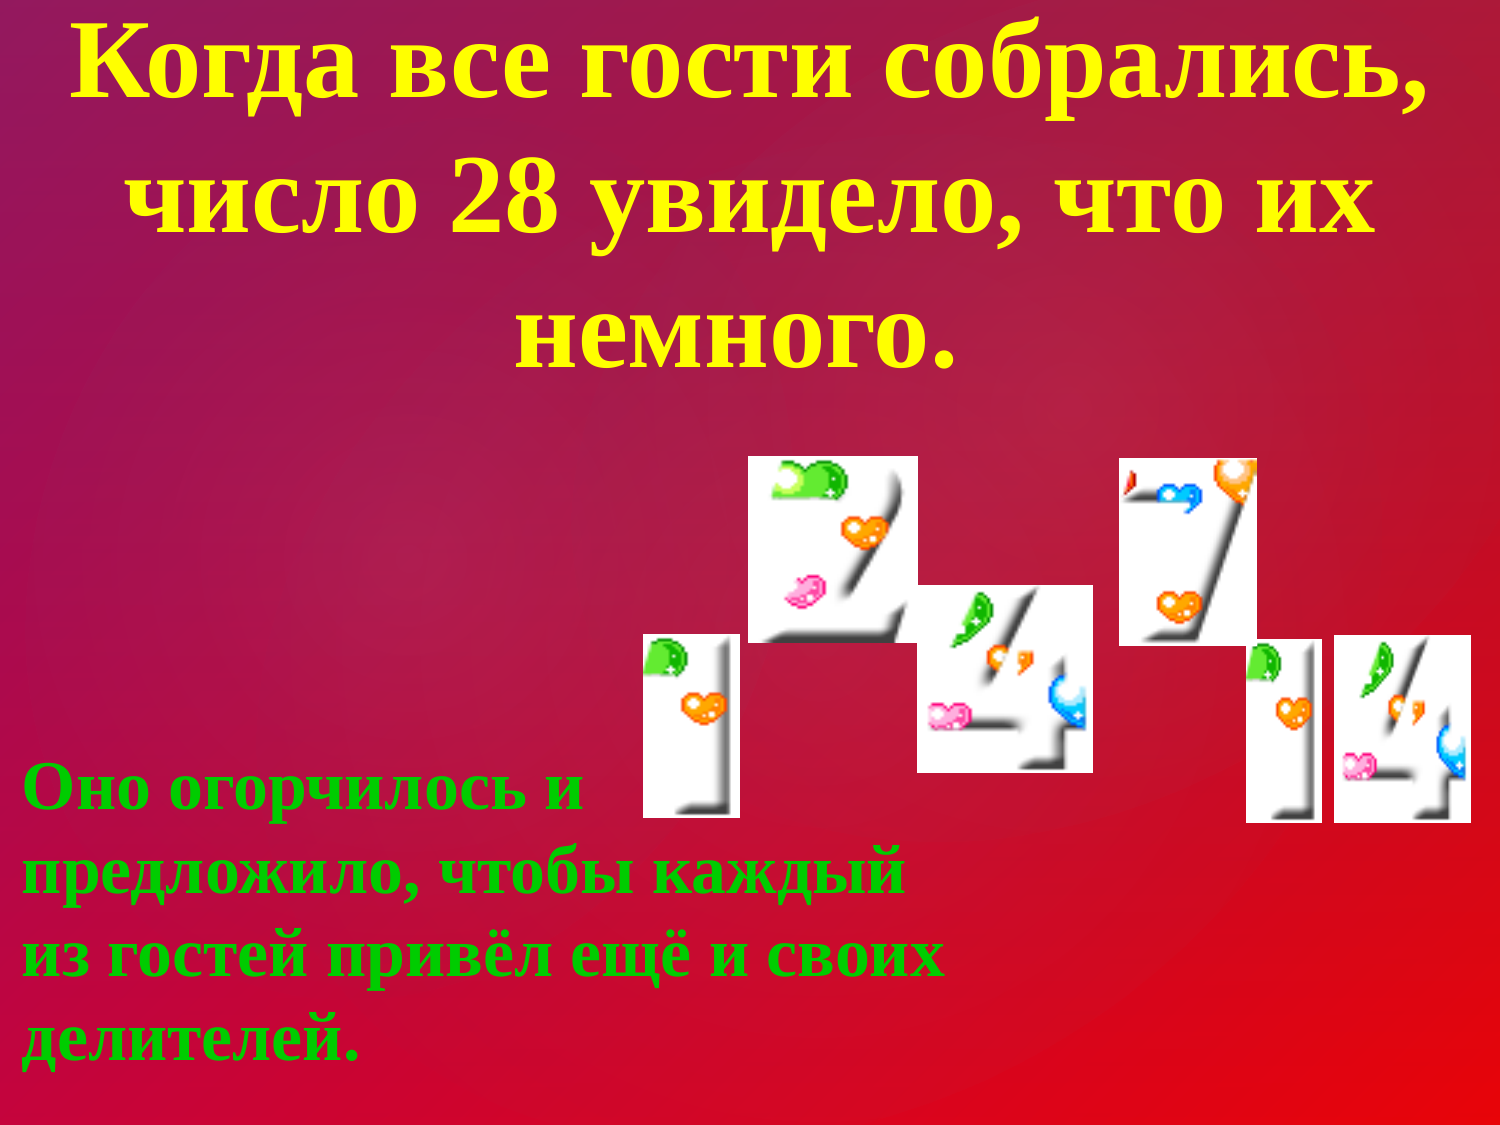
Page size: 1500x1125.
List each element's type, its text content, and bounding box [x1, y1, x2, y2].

list Оно огорчилось и предложило, чтобы каждый из гостей привёл ещё и своих делителей. [0, 732, 964, 1083]
title Когда все гости собрались, число 28 увидело, что их немного. [0, 0, 1500, 398]
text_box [643, 455, 1472, 823]
